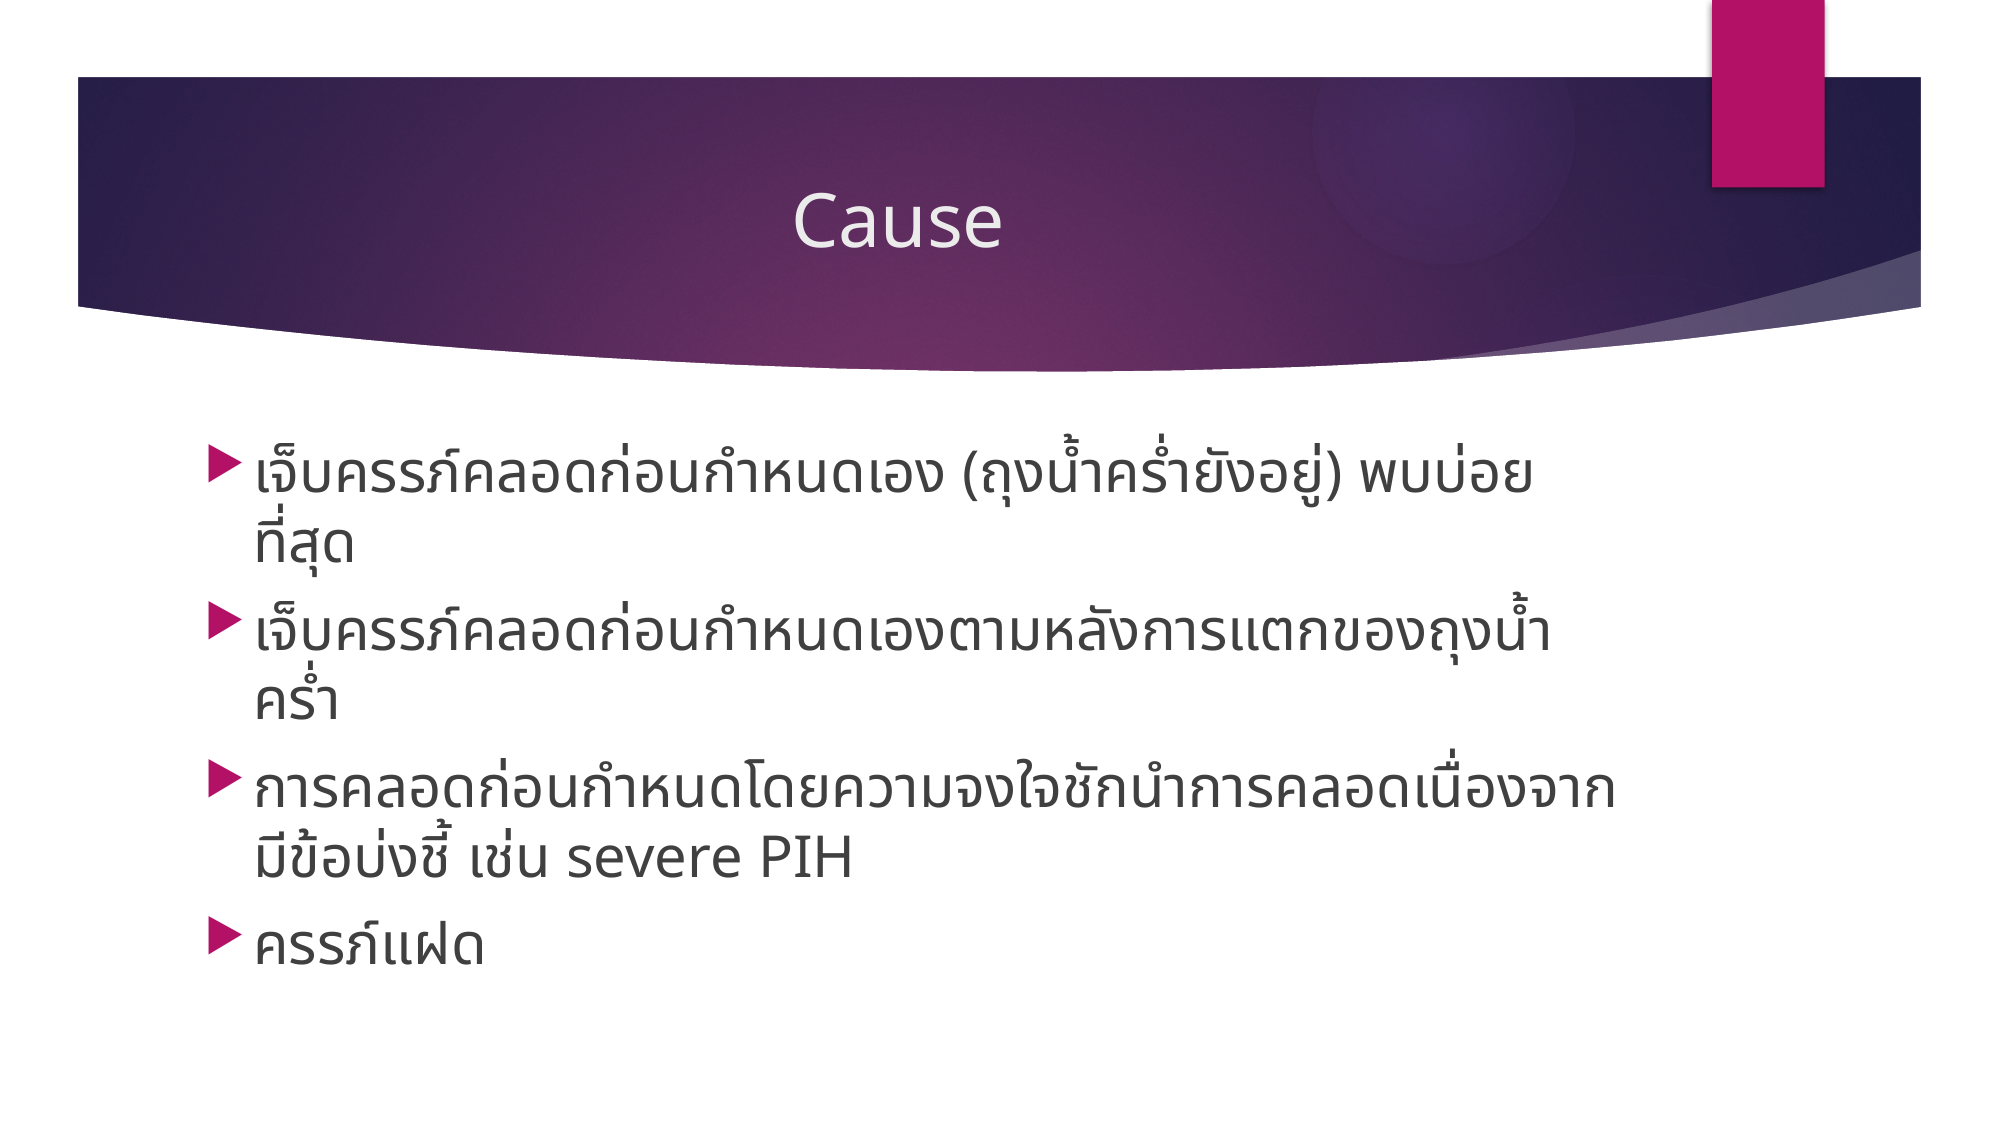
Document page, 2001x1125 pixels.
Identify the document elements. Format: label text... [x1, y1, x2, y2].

title Cause [189, 159, 1627, 276]
list เจ็บครรภ์คลอดก่อนกำหนดเอง (ถุงน้ำคร่ำยังอยู่) พบบ่อยที่สุด เจ็บครรภ์คลอดก่อนกำหนดเองตามหลังการแตกของถุงน้ำคร่ำ การคลอดก่อนกำหนดโดยความจงใจชักนำการคลอดเนื่องจากมีข้อบ่งชี้ เช่น severe PIH ครรภ์แฝด [189, 427, 1638, 988]
